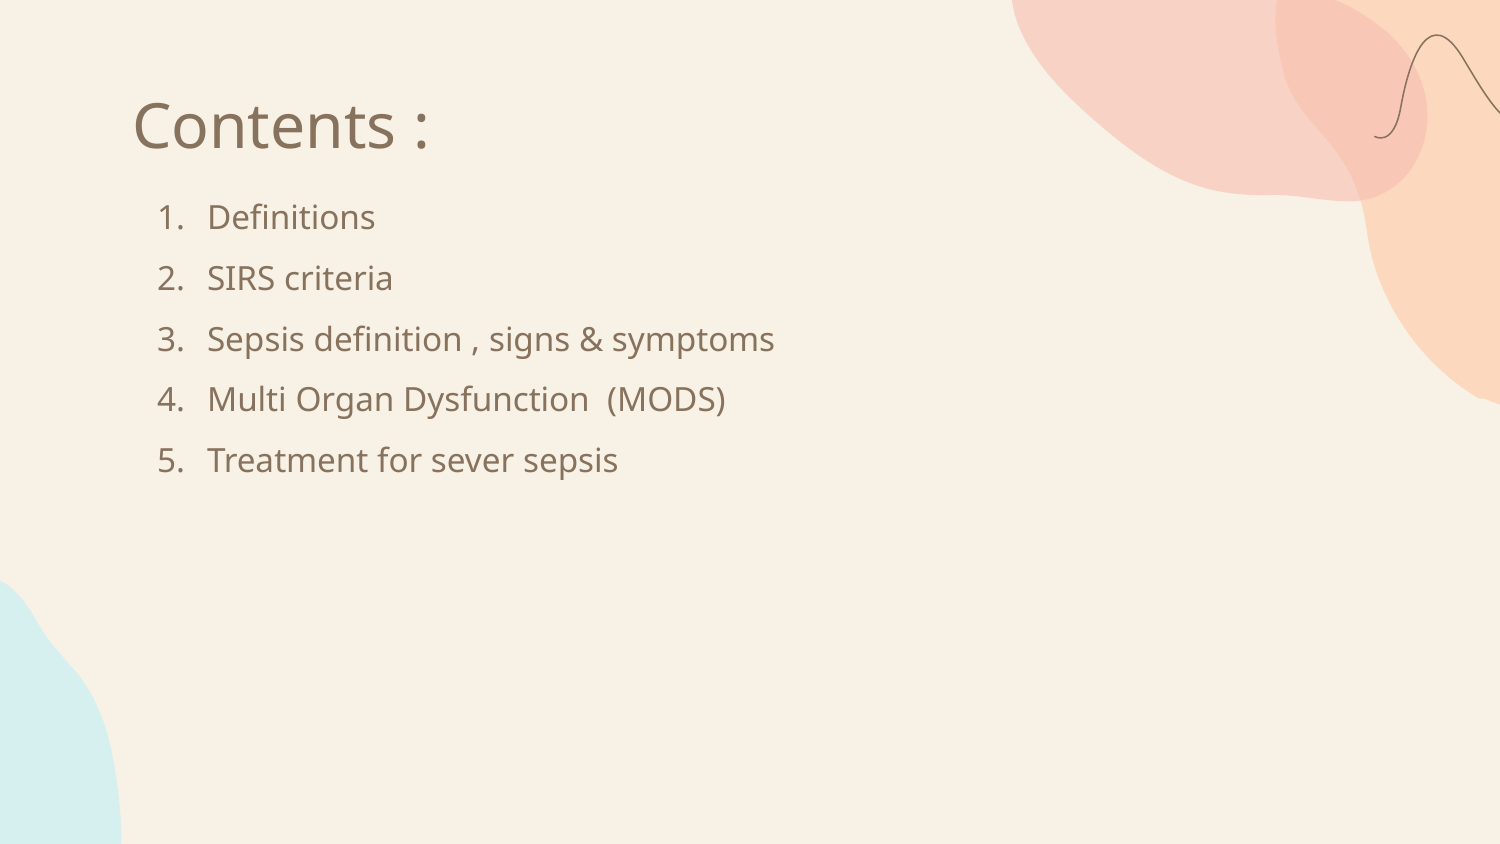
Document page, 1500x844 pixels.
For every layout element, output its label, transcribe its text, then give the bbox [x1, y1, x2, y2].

subtitle Definitions SIRS criteria Sepsis definition , signs & symptoms Multi Organ Dysfunction (MODS) Treatment for sever sepsis [117, 181, 1383, 756]
title Contents : [117, 70, 1383, 148]
